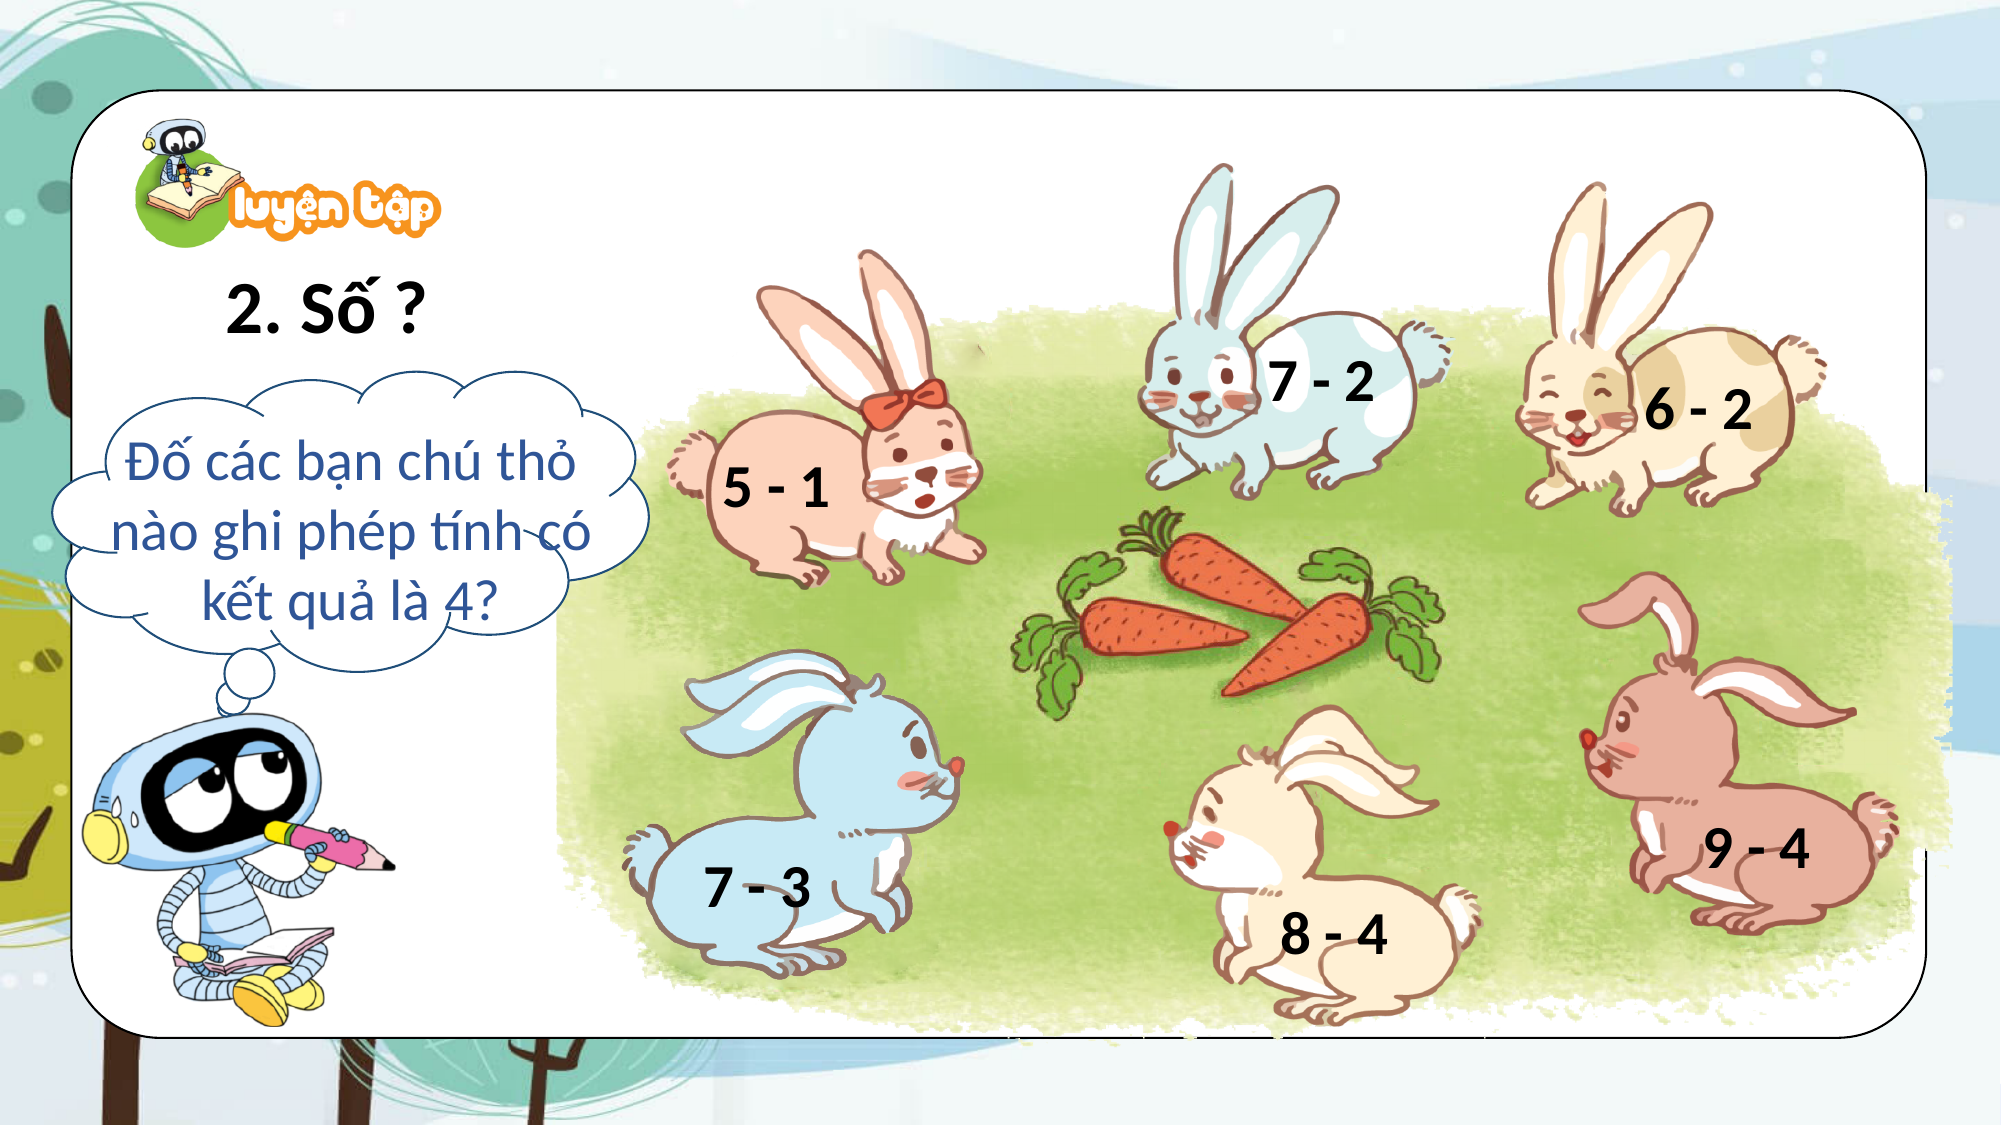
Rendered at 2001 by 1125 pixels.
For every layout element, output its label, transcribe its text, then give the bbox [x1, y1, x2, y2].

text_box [1577, 571, 1900, 936]
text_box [1515, 181, 1828, 518]
picture [0, 0, 2001, 1125]
text_box 2. Số ? [211, 263, 444, 357]
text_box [52, 370, 649, 671]
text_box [665, 249, 987, 590]
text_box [1137, 163, 1456, 501]
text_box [1163, 704, 1485, 1027]
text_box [621, 648, 965, 980]
